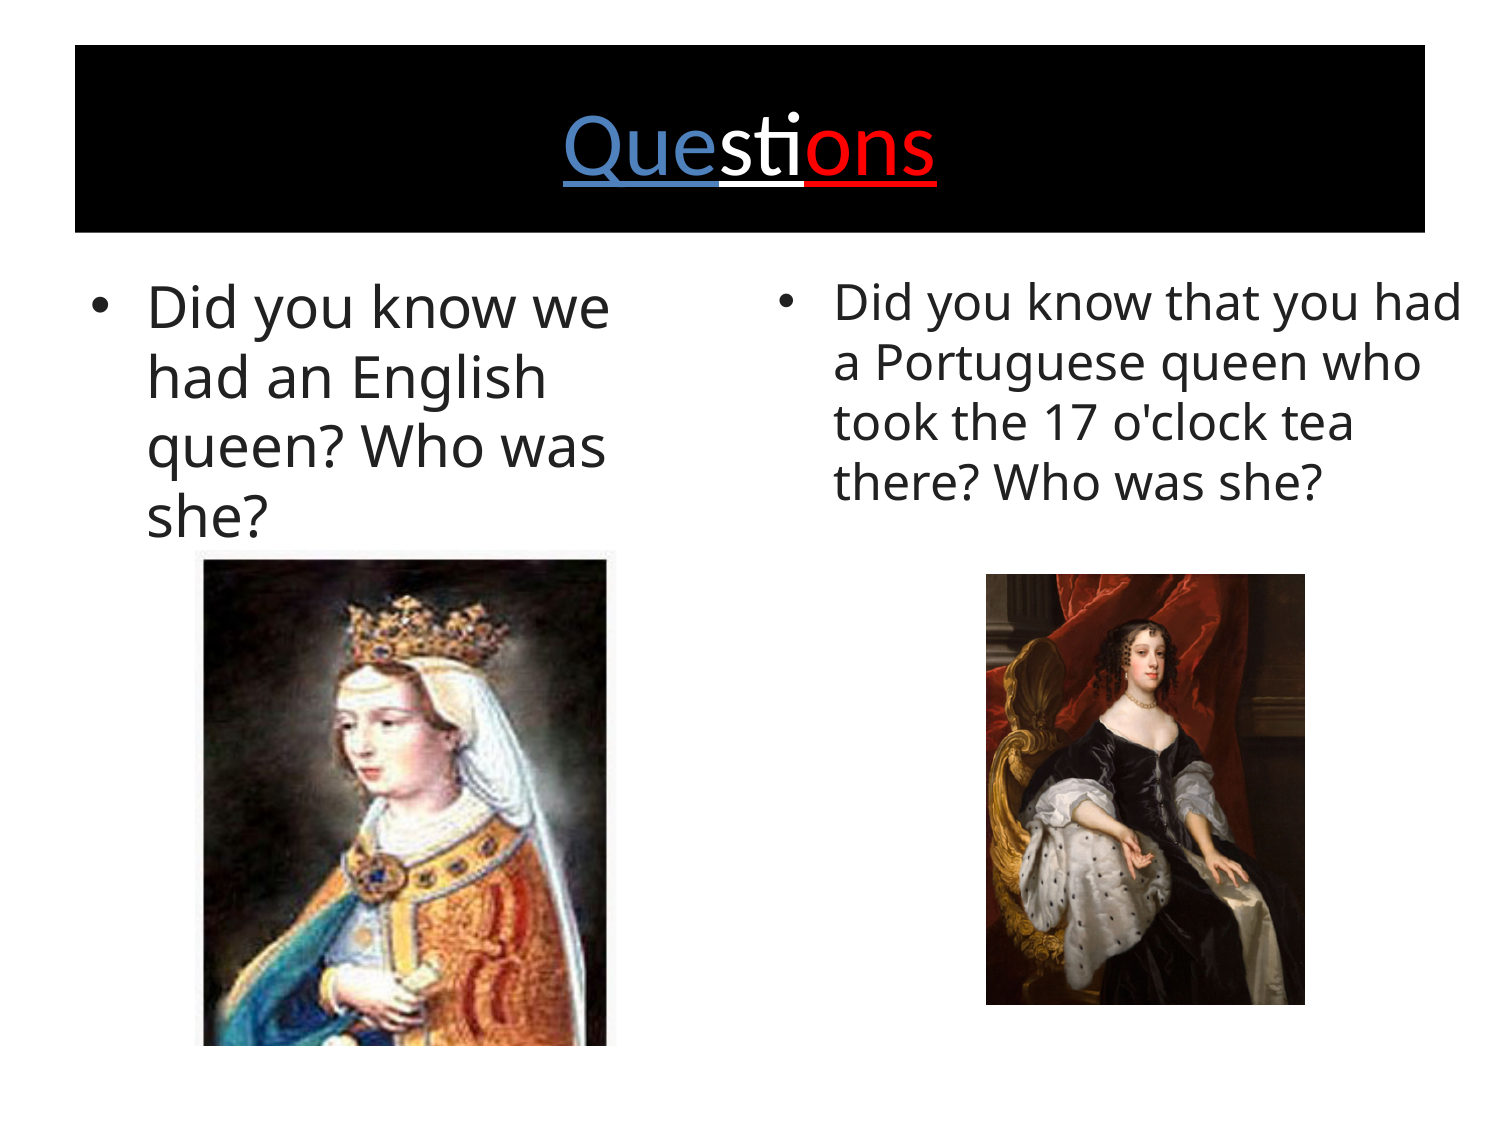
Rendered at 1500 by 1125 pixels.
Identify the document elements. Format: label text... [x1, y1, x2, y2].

picture [985, 573, 1305, 1006]
list Did you know that you had a Portuguese queen who took the 17 o'clock tea there? Who was she? [762, 262, 1483, 1035]
picture [194, 550, 617, 1046]
list Did you know we had an English queen? Who was she? [75, 262, 738, 1005]
title Questions [75, 45, 1425, 233]
